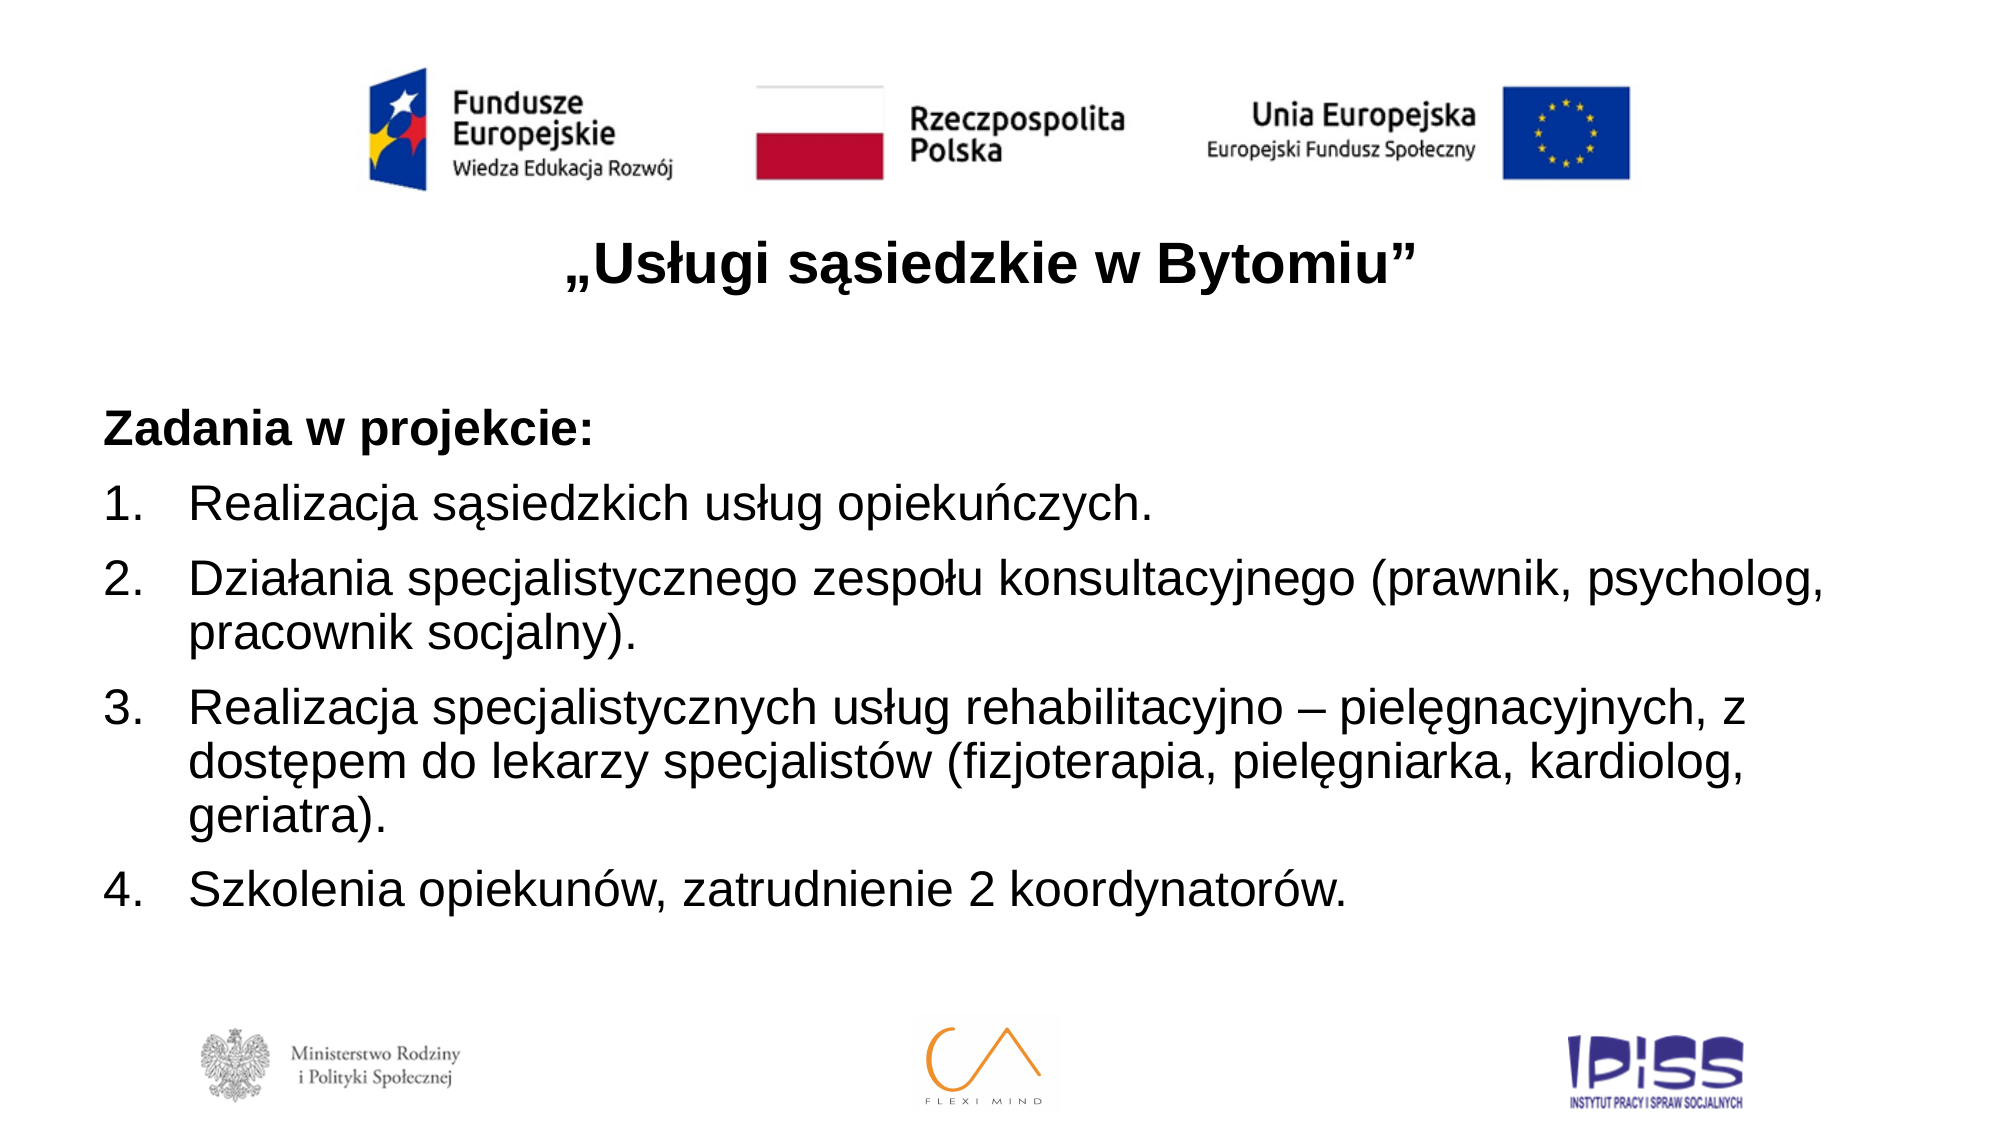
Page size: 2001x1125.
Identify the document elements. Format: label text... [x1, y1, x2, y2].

list Zadania w projekcie: Realizacja sąsiedzkich usług opiekuńczych. Działania specjalistycznego zespołu konsultacyjnego (prawnik, psycholog, pracownik socjalny). Realizacja specjalistycznych usług rehabilitacyjno – pielęgnacyjnych, z dostępem do lekarzy specjalistów (fizjoterapia, pielęgniarka, kardiolog, geriatra). Szkolenia opiekunów, zatrudnienie 2 koordynatorów. [89, 395, 1911, 963]
text_box „Usługi sąsiedzkie w Bytomiu” [249, 211, 1750, 318]
picture [150, 973, 522, 1125]
picture [342, 37, 1658, 211]
picture [1568, 1035, 1745, 1110]
